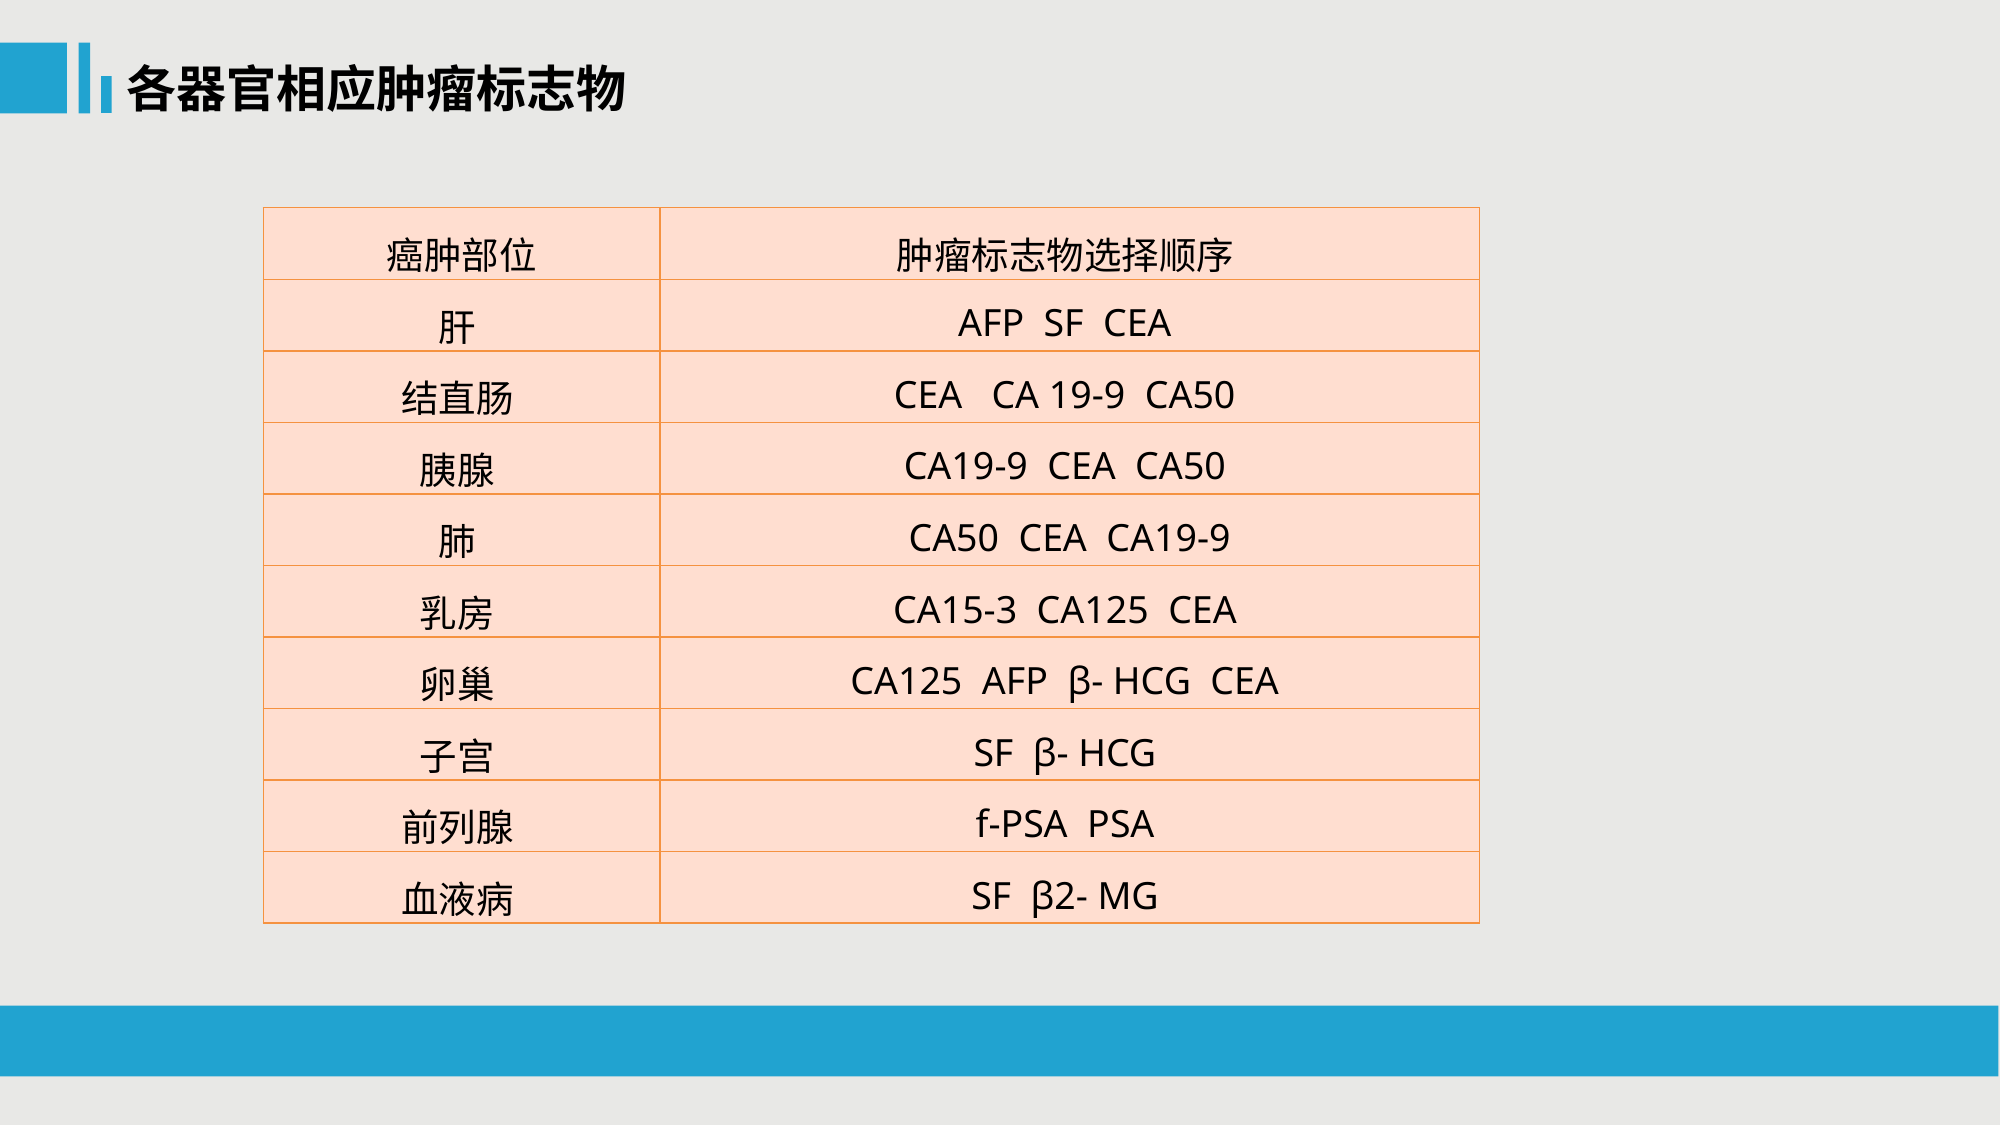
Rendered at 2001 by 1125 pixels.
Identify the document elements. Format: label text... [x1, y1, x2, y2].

table_cell AFP SF CEA [661, 280, 1479, 350]
text_box [0, 1004, 2000, 1078]
text_box [0, 41, 69, 116]
table_cell 肝 [264, 280, 659, 350]
table_cell 子宫 [264, 709, 659, 779]
table_cell 前列腺 [264, 781, 659, 851]
table_cell SF β2- MG [661, 852, 1479, 922]
table_cell 卵巢 [264, 638, 659, 708]
table_cell CA15-3 CA125 CEA [661, 566, 1479, 636]
table_header 肿瘤标志物选择顺序 [661, 208, 1479, 279]
table_cell SF β- HCG [661, 709, 1479, 779]
text_box 各器官相应肿瘤标志物 [111, 49, 786, 125]
table_cell 胰腺 [264, 423, 659, 493]
table_cell CA50 CEA CA19-9 [661, 495, 1479, 565]
text_box [99, 74, 111, 115]
table_cell 血液病 [264, 852, 659, 922]
table_cell 肺 [264, 495, 659, 565]
table_cell f-PSA PSA [661, 781, 1479, 851]
table_header 癌肿部位 [264, 208, 659, 279]
table_cell CA125 AFP β- HCG CEA [661, 638, 1479, 708]
table_cell CA19-9 CEA CA50 [661, 423, 1479, 493]
text_box [77, 41, 92, 116]
table_cell 结直肠 [264, 352, 659, 422]
table_cell 乳房 [264, 566, 659, 636]
table_cell CEA CA 19-9 CA50 [661, 352, 1479, 422]
text_box [198, 174, 1504, 579]
